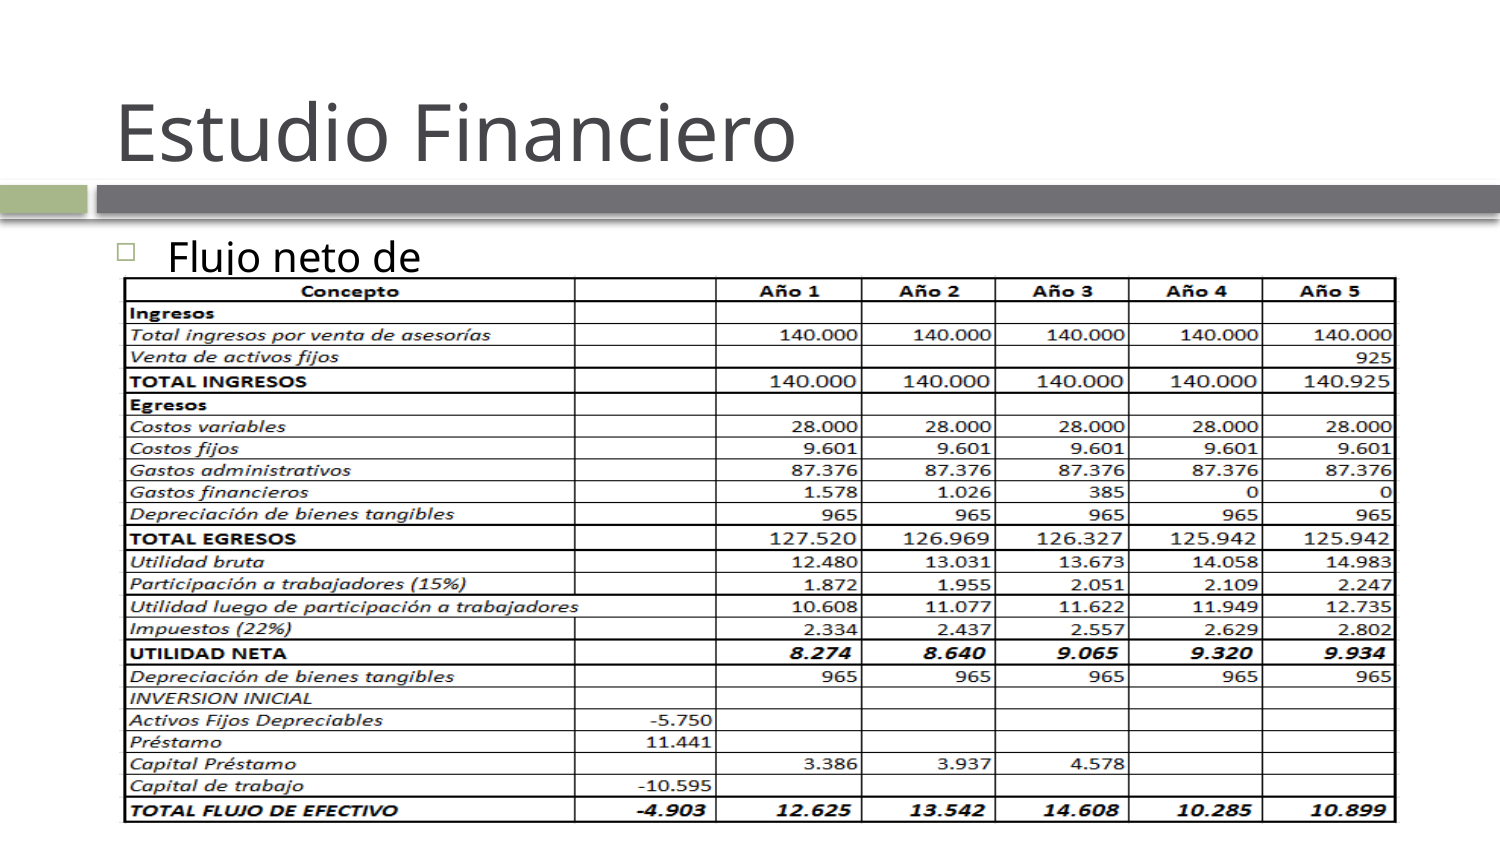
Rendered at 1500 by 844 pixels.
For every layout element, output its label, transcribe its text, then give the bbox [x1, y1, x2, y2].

text_box Flujo neto de fondos [100, 223, 538, 328]
title Estudio Financiero [99, 19, 1438, 185]
picture [118, 274, 1400, 824]
